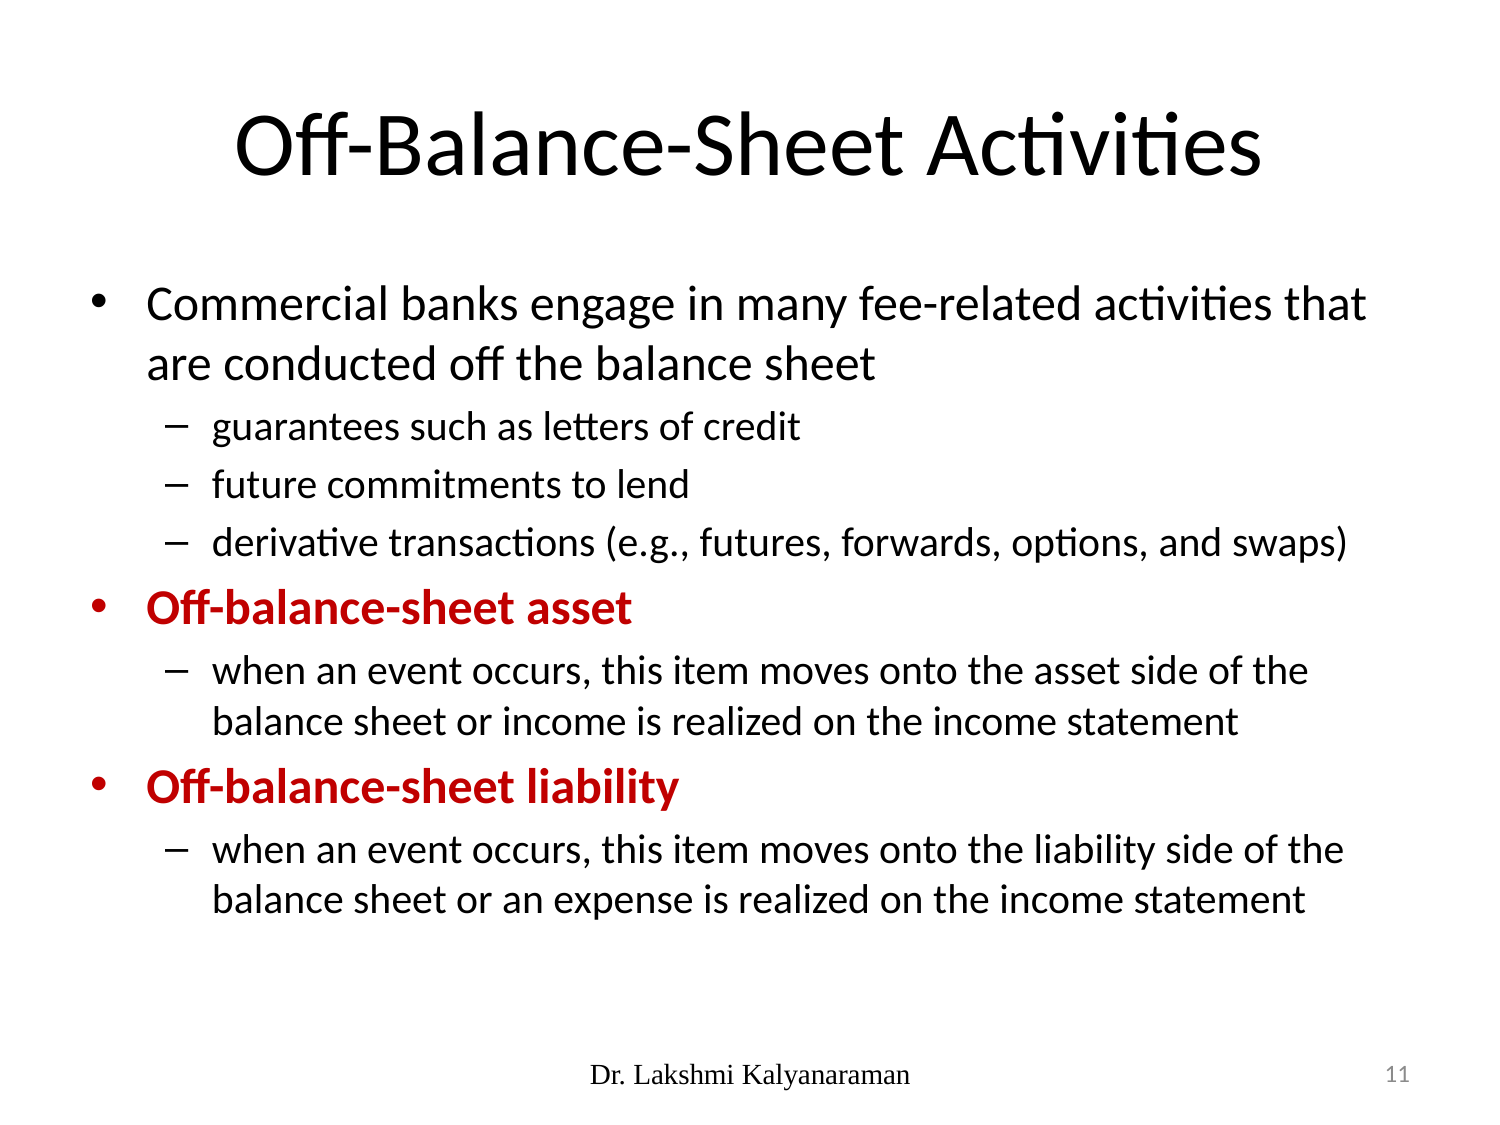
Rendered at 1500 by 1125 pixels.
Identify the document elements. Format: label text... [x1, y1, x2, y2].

slide_number 11 [1074, 1042, 1425, 1103]
title Off-Balance-Sheet Activities [75, 45, 1425, 233]
list Commercial banks engage in many fee-related activities that are conducted off the balance sheet guarantees such as letters of credit future commitments to lend derivative transactions (e.g., futures, forwards, options, and swaps) Off-balance-sheet asset when an event occurs, this item moves onto the asset side of the balance sheet or income is realized on the income statement Off-balance-sheet liability when an event occurs, this item moves onto the liability side of the balance sheet or an expense is realized on the income statement [75, 262, 1425, 1005]
footer Dr. Lakshmi Kalyanaraman [512, 1042, 988, 1103]
